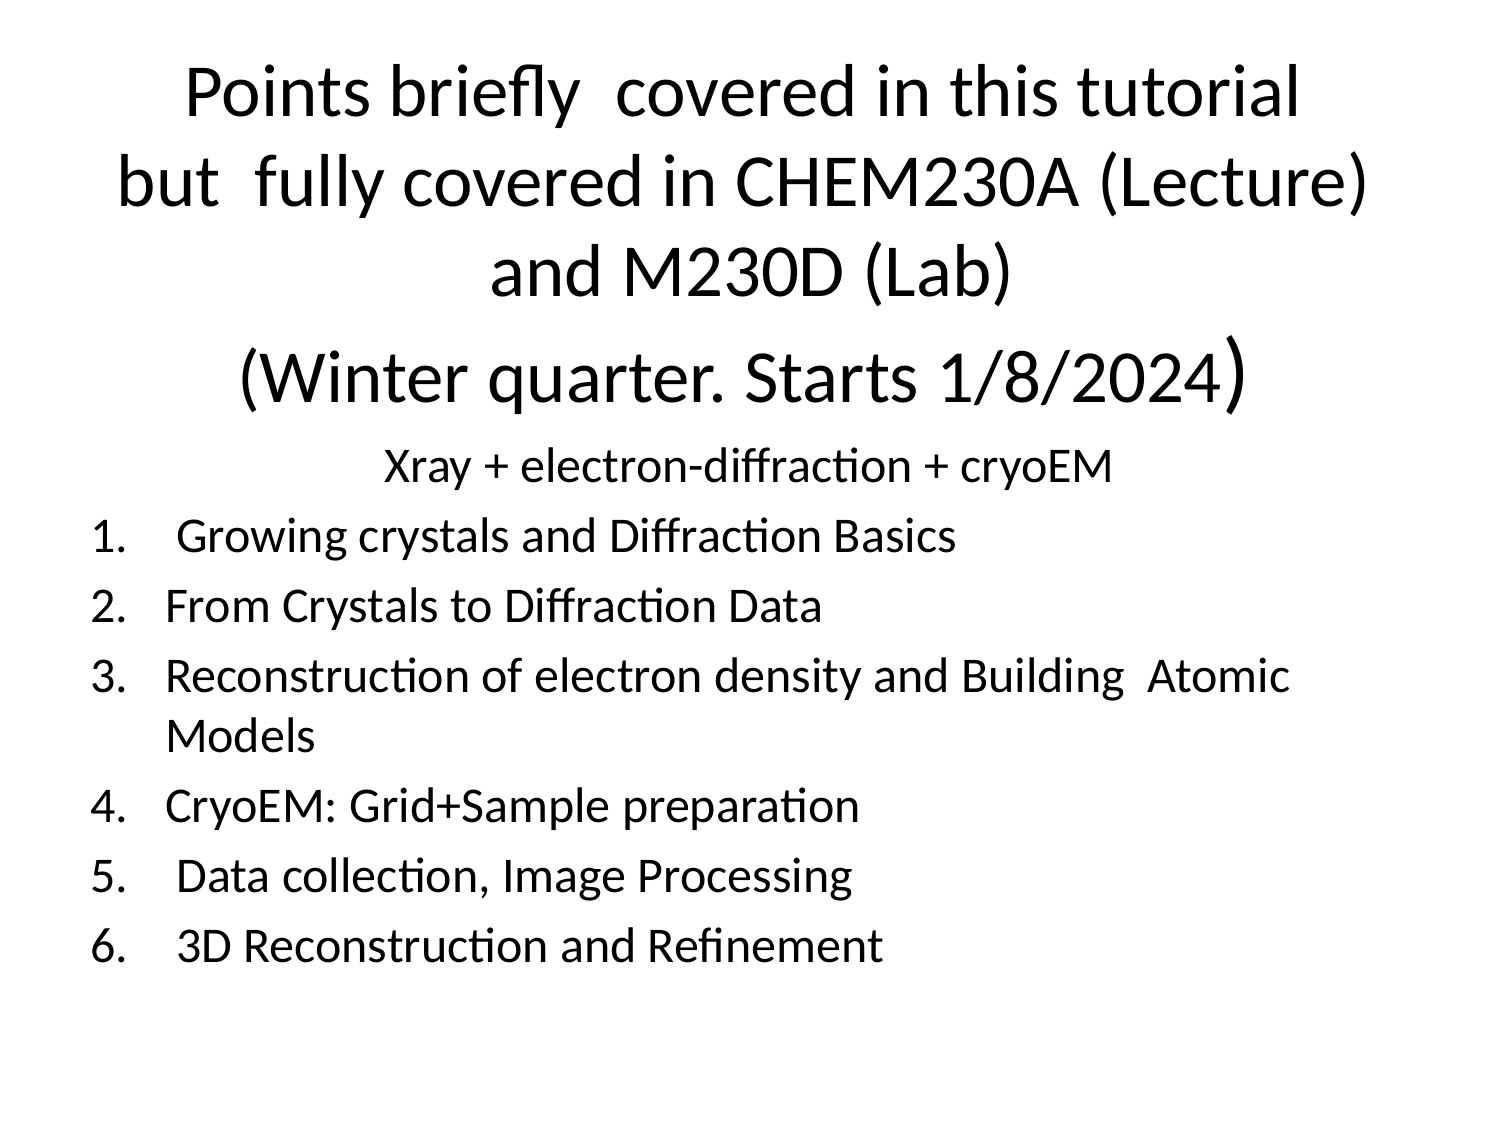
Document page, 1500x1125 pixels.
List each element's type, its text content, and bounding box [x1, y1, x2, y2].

title Points briefly covered in this tutorial but fully covered in CHEM230A (Lecture) and M230D (Lab) (Winter quarter. Starts 1/8/2024) [62, 87, 1425, 375]
list Xray + electron-diffraction + cryoEM Growing crystals and Diffraction Basics From Crystals to Diffraction Data Reconstruction of electron density and Building Atomic Models CryoEM: Grid+Sample preparation Data collection, Image Processing 3D Reconstruction and Refinement [75, 425, 1425, 1005]
